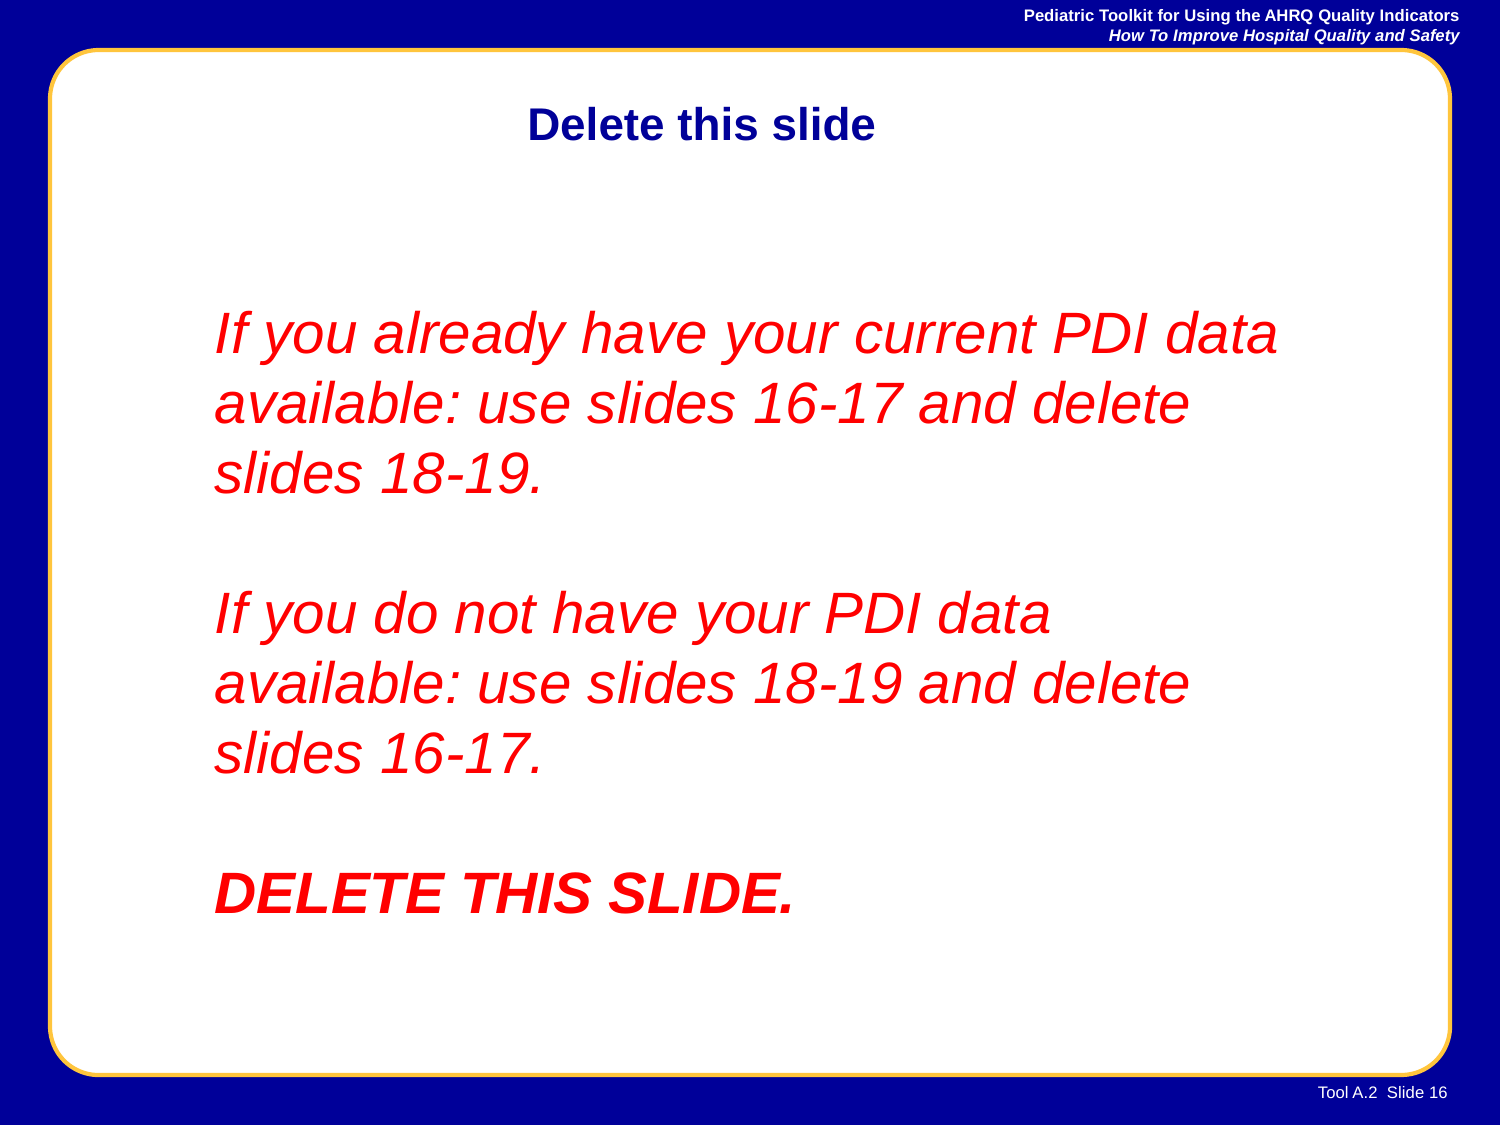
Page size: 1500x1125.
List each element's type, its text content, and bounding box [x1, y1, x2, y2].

text_box If you already have your current PDI data available: use slides 16-17 and delete slides 18-19. If you do not have your PDI data available: use slides 18-19 and delete slides 16-17. DELETE THIS SLIDE. [200, 287, 1300, 933]
title Delete this slide [512, 87, 938, 163]
